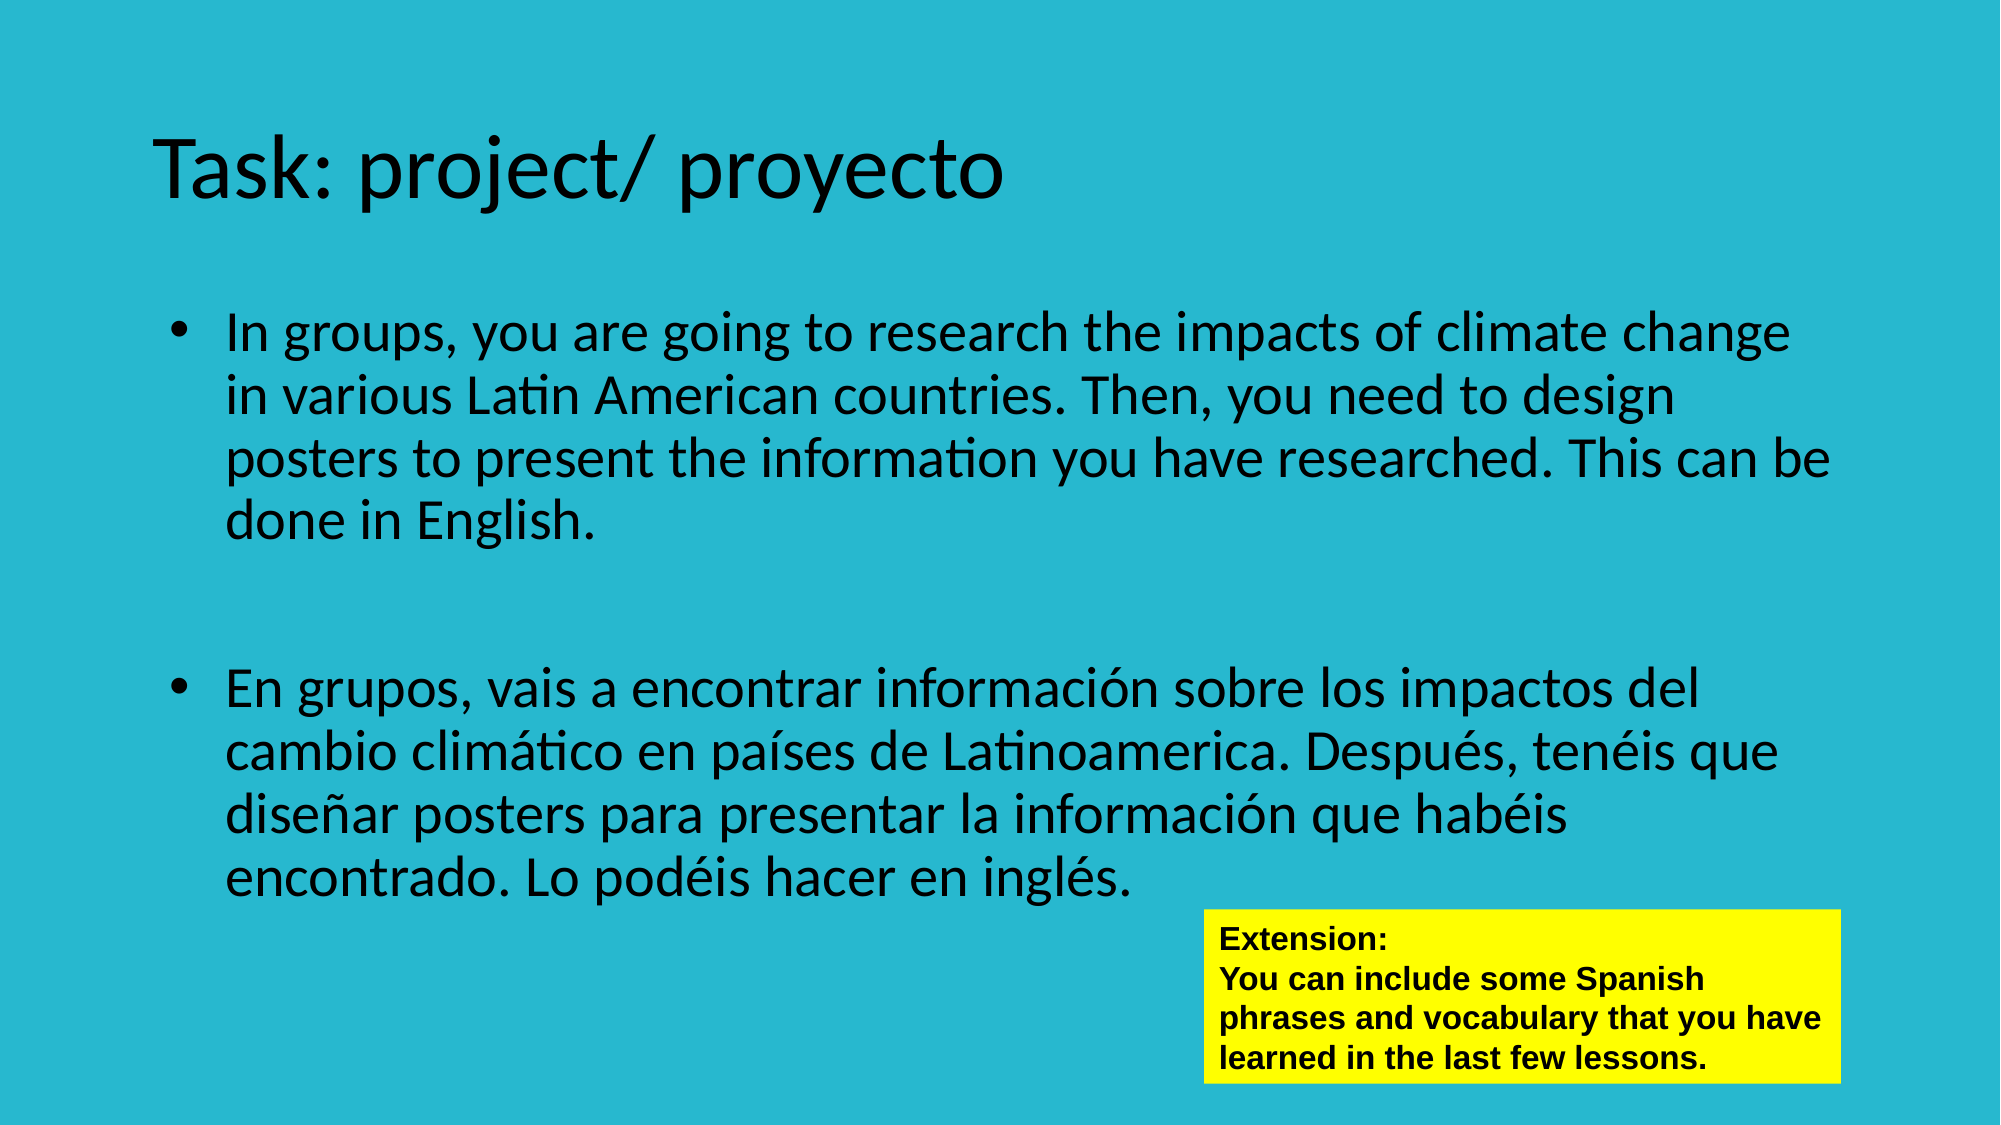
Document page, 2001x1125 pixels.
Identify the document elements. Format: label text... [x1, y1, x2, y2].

list In groups, you are going to research the impacts of climate change in various Latin American countries. Then, you need to design posters to present the information you have researched. This can be done in English. En grupos, vais a encontrar información sobre los impactos del cambio climático en países de Latinoamerica. Después, tenéis que diseñar posters para presentar la información que habéis encontrado. Lo podéis hacer en inglés. [135, 293, 1861, 1008]
title Task: project/ proyecto [137, 59, 1863, 278]
text_box Extension: You can include some Spanish phrases and vocabulary that you have learned in the last few lessons. [1204, 909, 1841, 1084]
